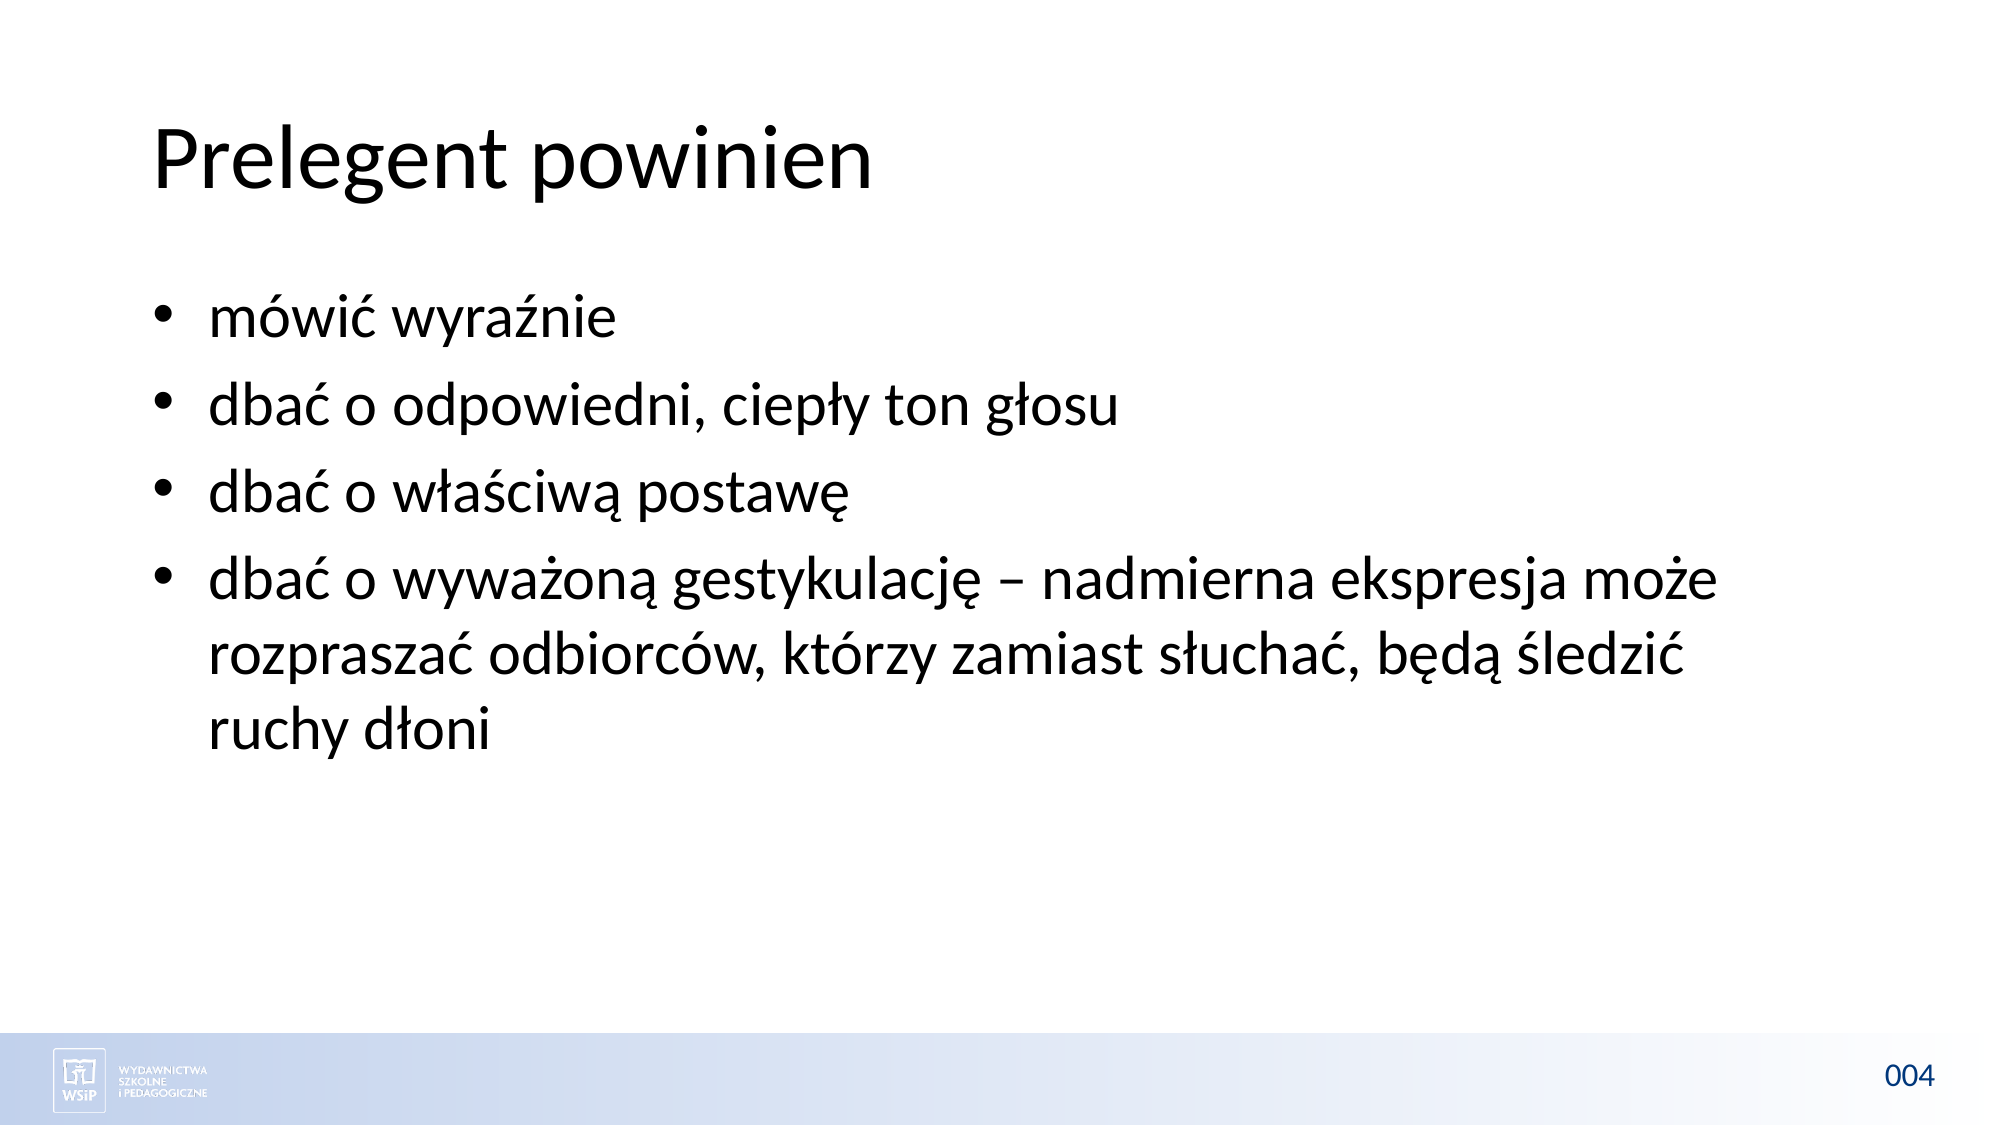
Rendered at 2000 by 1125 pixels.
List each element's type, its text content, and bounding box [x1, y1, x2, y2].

text_box 004 [1870, 1045, 1951, 1101]
picture [53, 1047, 207, 1114]
text_box [0, 1031, 2000, 1125]
text_box Prelegent powinien [137, 50, 1863, 268]
list mówić wyraźnie dbać o odpowiedni, ciepły ton głosu dbać o właściwą postawę dbać o wyważoną gestykulację – nadmierna ekspresja może rozpraszać odbiorców, którzy zamiast słuchać, będą śledzić ruchy dłoni [137, 268, 1748, 855]
